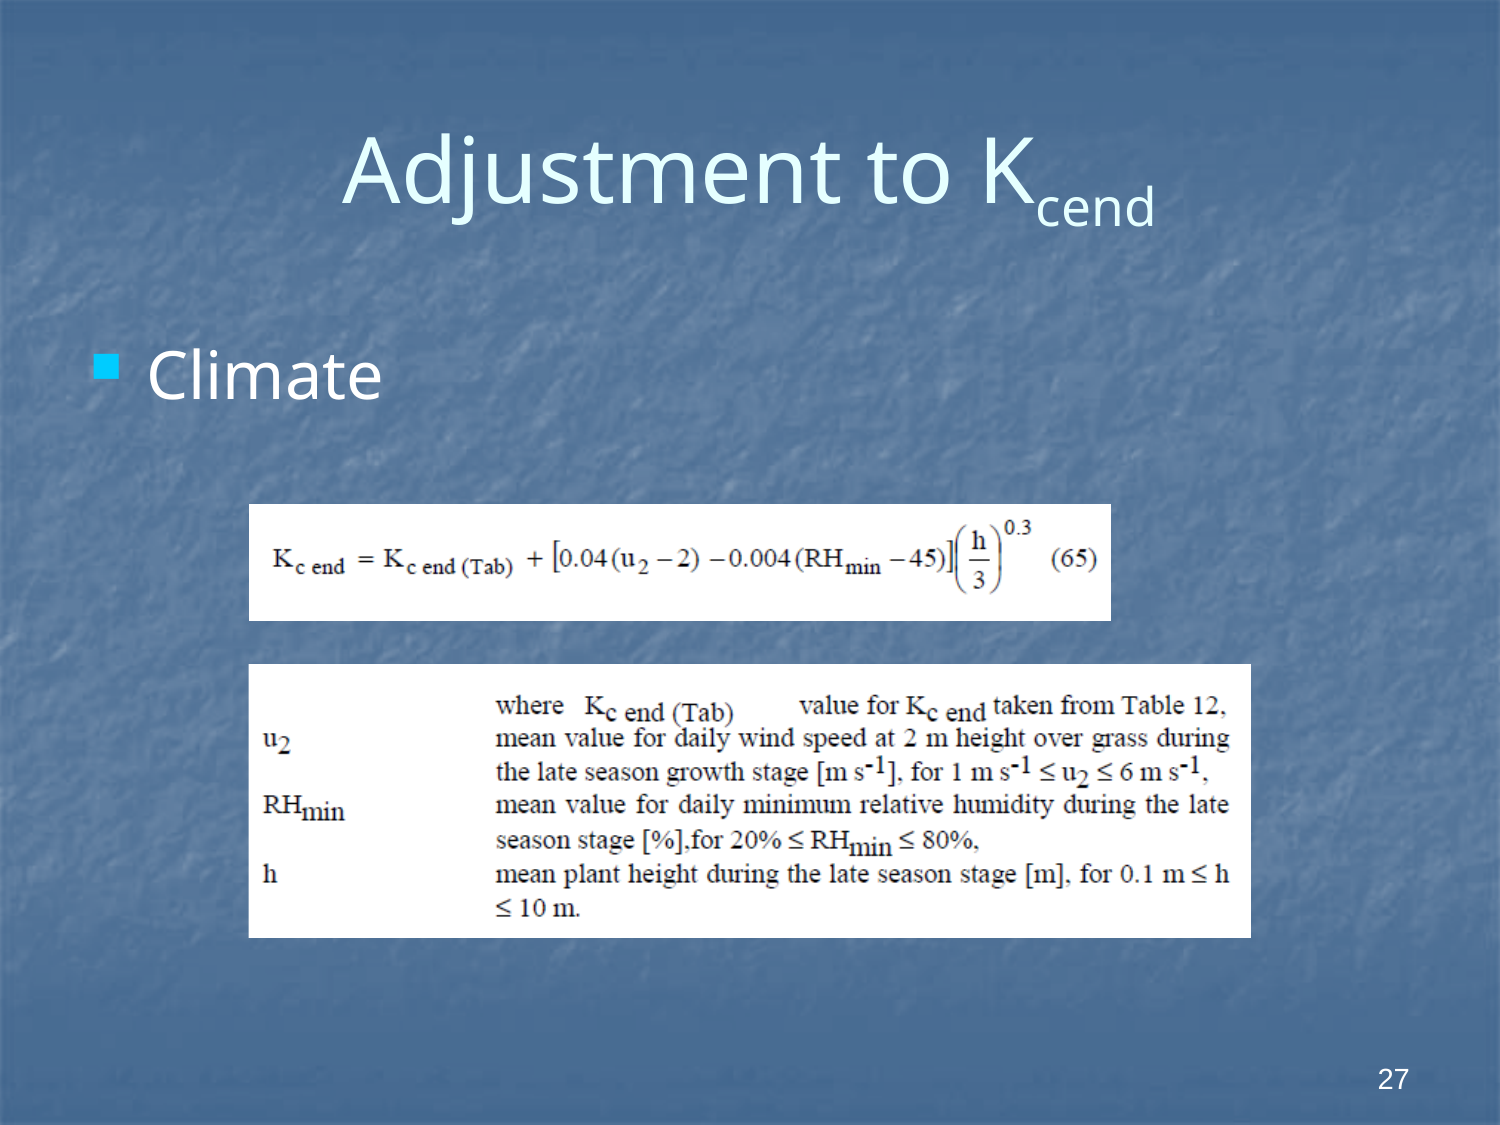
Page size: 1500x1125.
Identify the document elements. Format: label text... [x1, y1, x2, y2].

title Adjustment to Kcend [74, 62, 1426, 288]
picture [249, 503, 1111, 621]
list Climate [74, 324, 1426, 1001]
slide_number 27 [1074, 1024, 1426, 1103]
picture [248, 663, 1252, 938]
